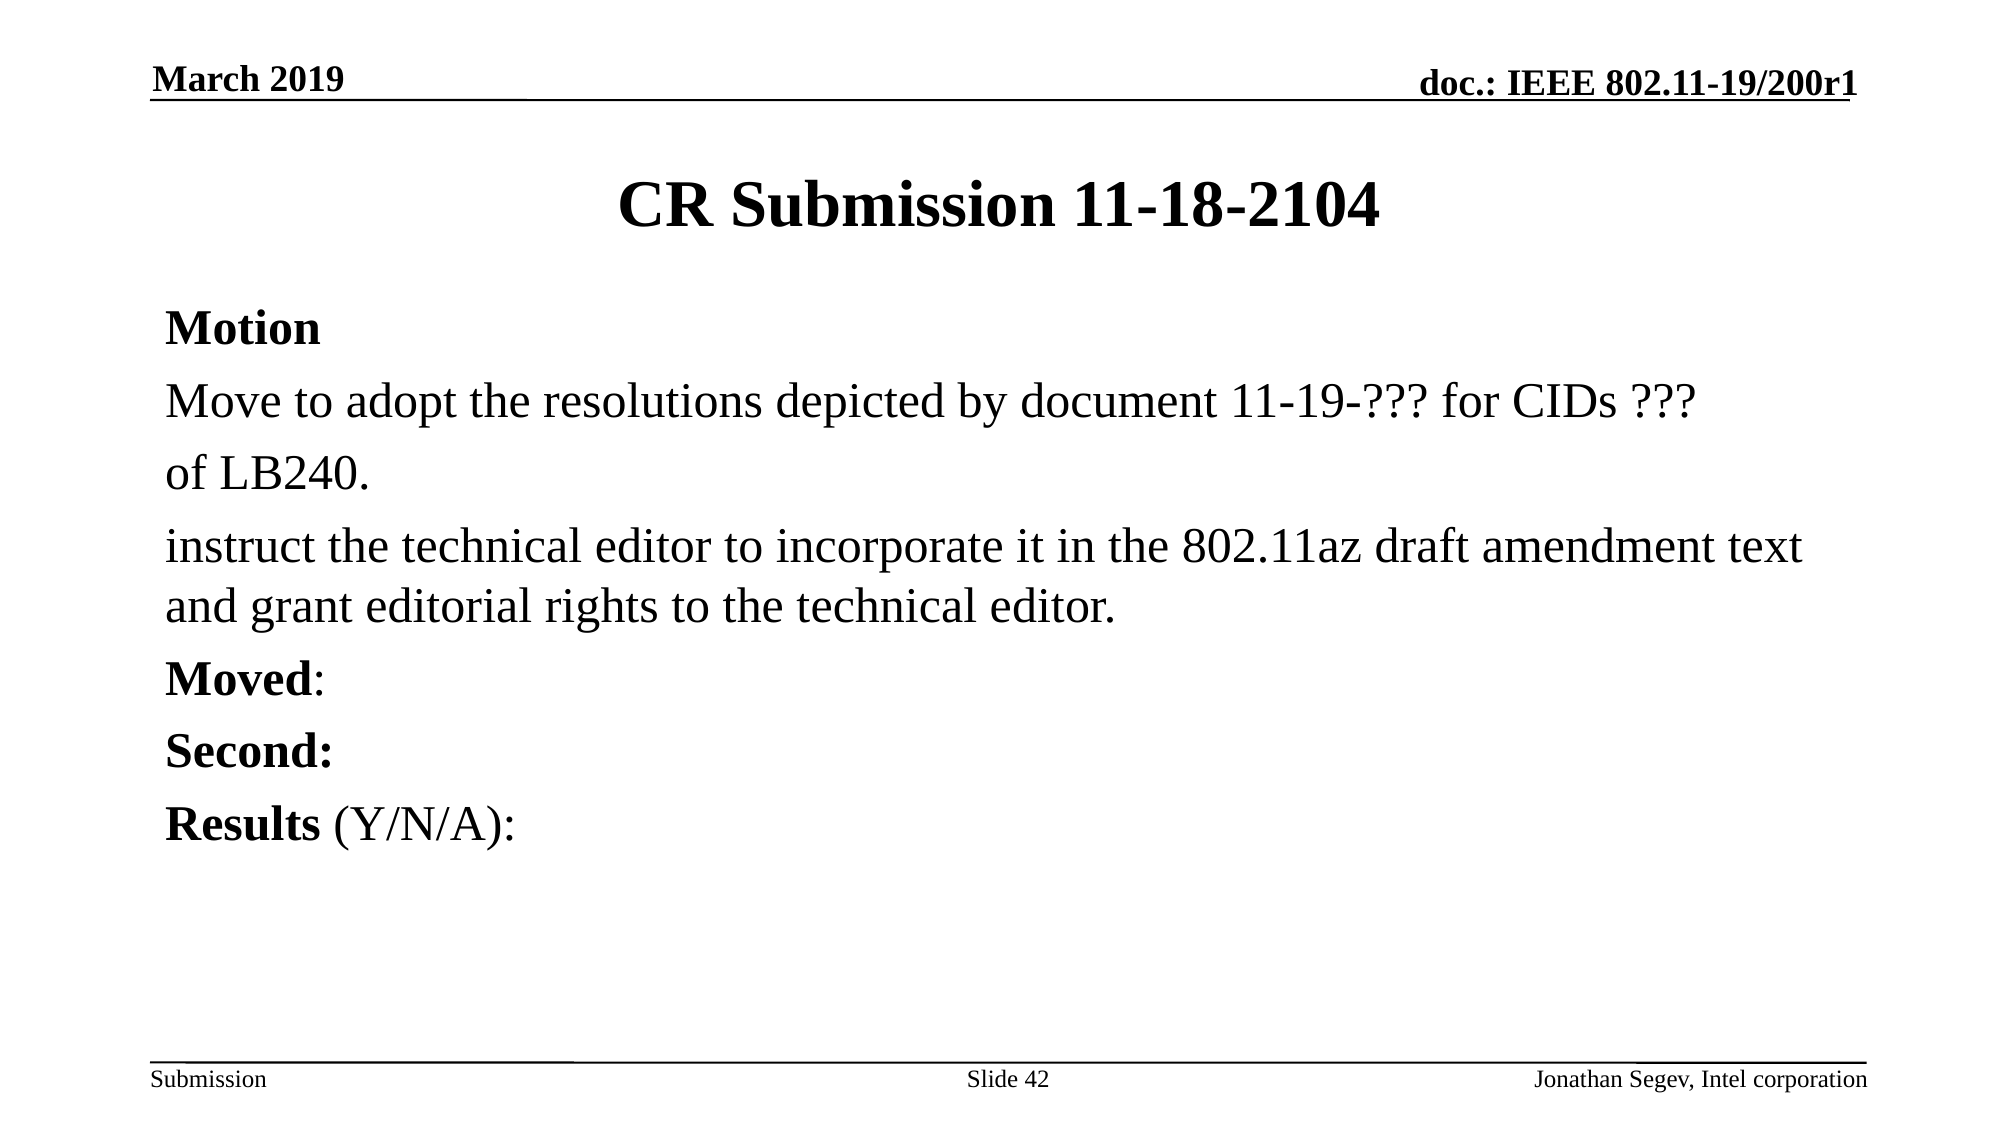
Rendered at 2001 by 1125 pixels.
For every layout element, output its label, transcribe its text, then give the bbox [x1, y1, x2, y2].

list Motion Move to adopt the resolutions depicted by document 11-19-??? for CIDs ??? of LB240. instruct the technical editor to incorporate it in the 802.11az draft amendment text and grant editorial rights to the technical editor. Moved: Second: Results (Y/N/A): [149, 286, 1850, 1000]
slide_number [152, 54, 563, 100]
footer Jonathan Segev, Intel corporation [1171, 1061, 1869, 1093]
title CR Submission 11-18-2104 [149, 112, 1850, 286]
slide_number Slide 42 [950, 1061, 1067, 1123]
